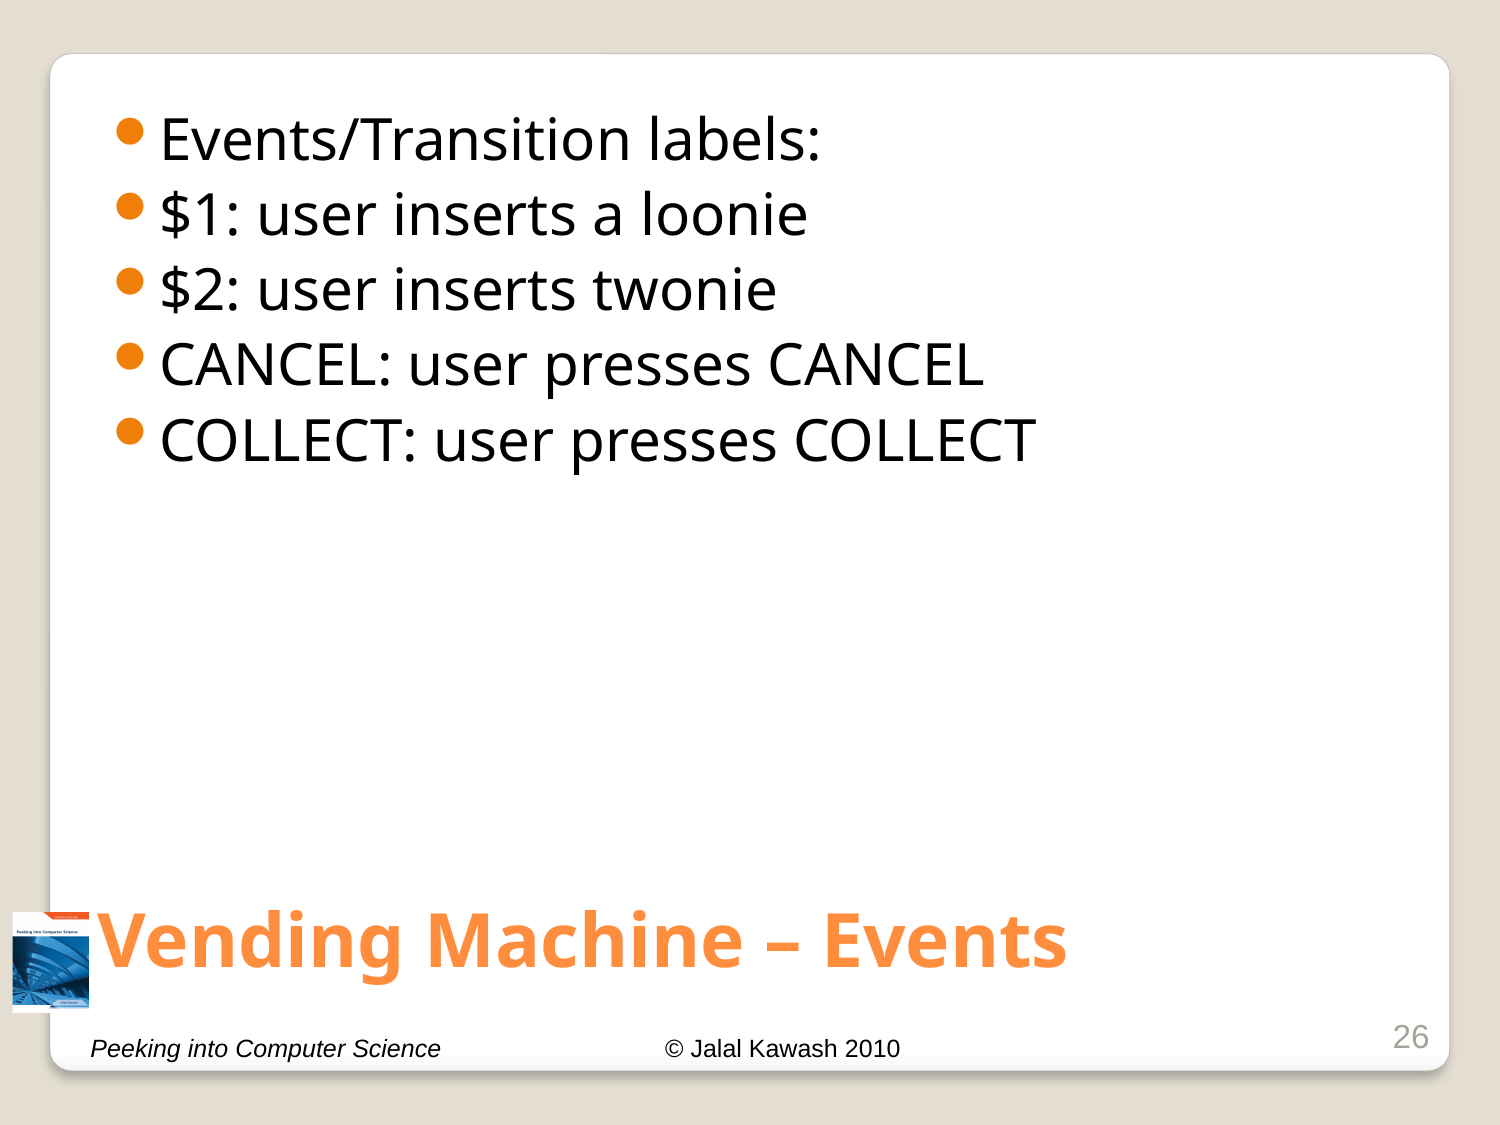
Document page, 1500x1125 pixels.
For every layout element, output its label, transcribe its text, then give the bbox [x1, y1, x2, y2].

list Events/Transition labels: $1: user inserts a loonie $2: user inserts twonie CANCEL: user presses CANCEL COLLECT: user presses COLLECT [82, 86, 1426, 775]
picture [12, 912, 89, 1013]
title Vending Machine – Events [82, 817, 1425, 990]
slide_number 26 [1369, 1002, 1445, 1063]
